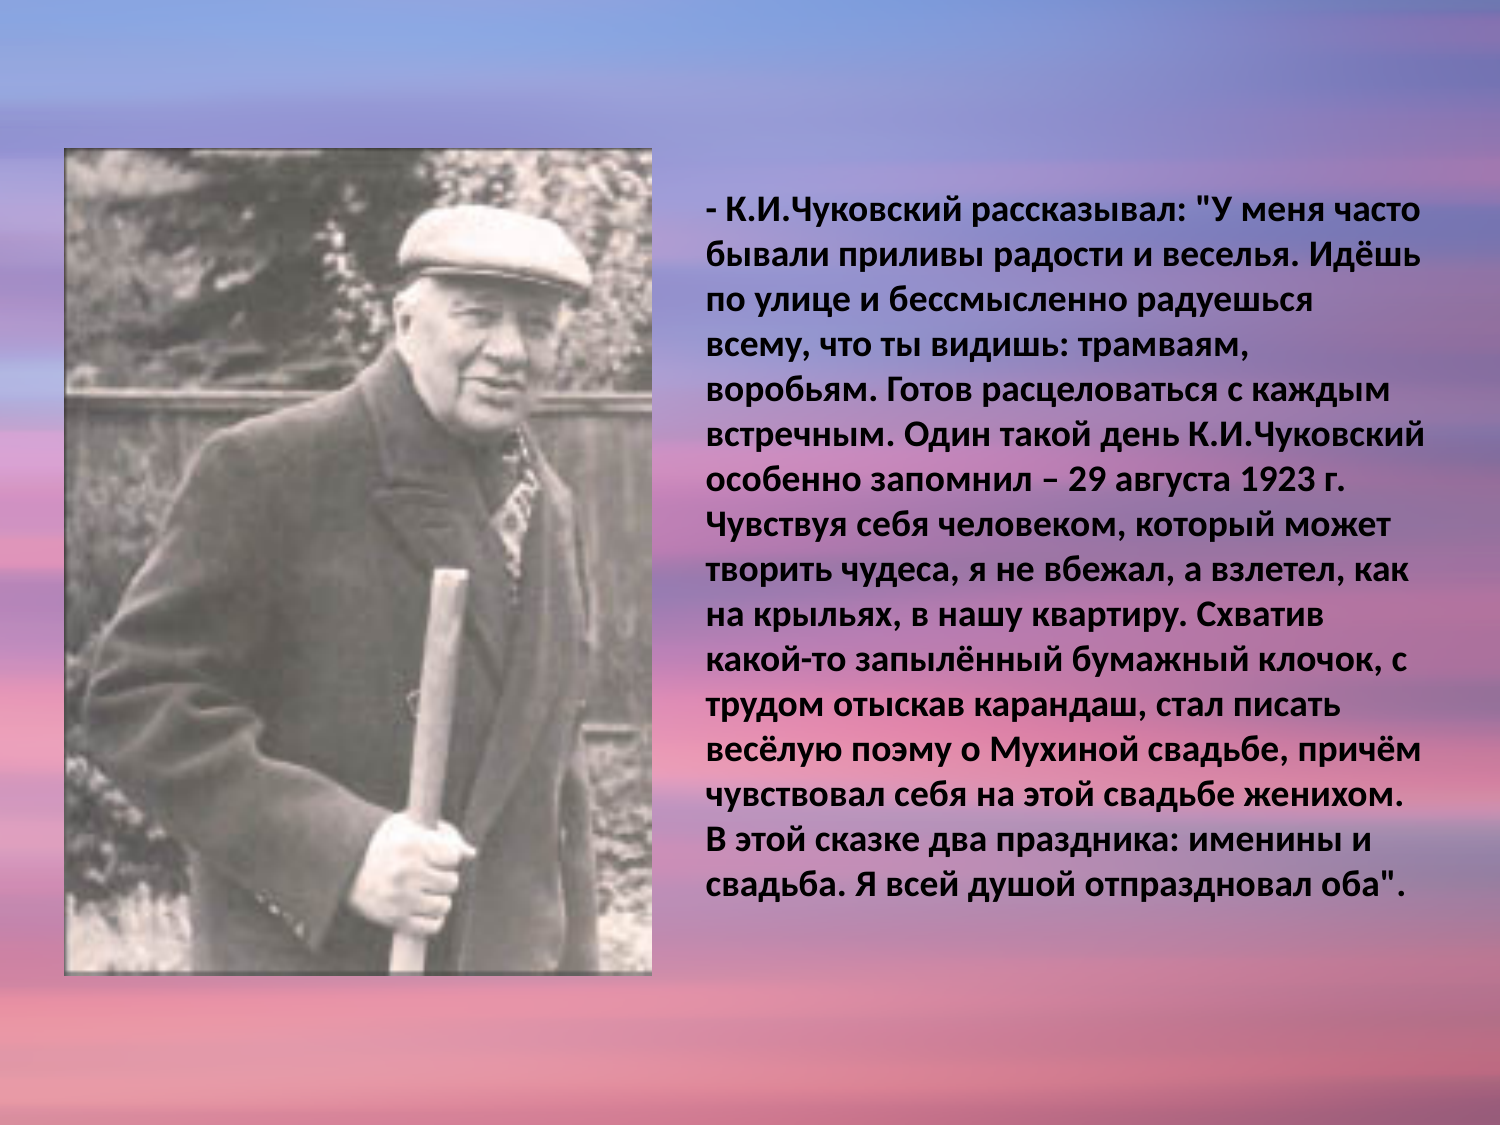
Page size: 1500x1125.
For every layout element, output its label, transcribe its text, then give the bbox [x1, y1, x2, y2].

picture [0, 0, 1500, 1125]
text_box - К.И.Чуковский рассказывал: "У меня часто бывали приливы радости и веселья. Идёшь по улице и бессмысленно радуешься всему, что ты видишь: трамваям, воробьям. Готов расцеловаться с каждым встречным. Один такой день К.И.Чуковский особенно запомнил – 29 августа 1923 г. Чувствуя себя человеком, который может творить чудеса, я не вбежал, а взлетел, как на крыльях, в нашу квартиру. Схватив какой-то запылённый бумажный клочок, с трудом отыскав карандаш, стал писать весёлую поэму о Мухиной свадьбе, причём чувствовал себя на этой свадьбе женихом. В этой сказке два праздника: именины и свадьба. Я всей душой отпраздновал оба". [690, 176, 1441, 957]
